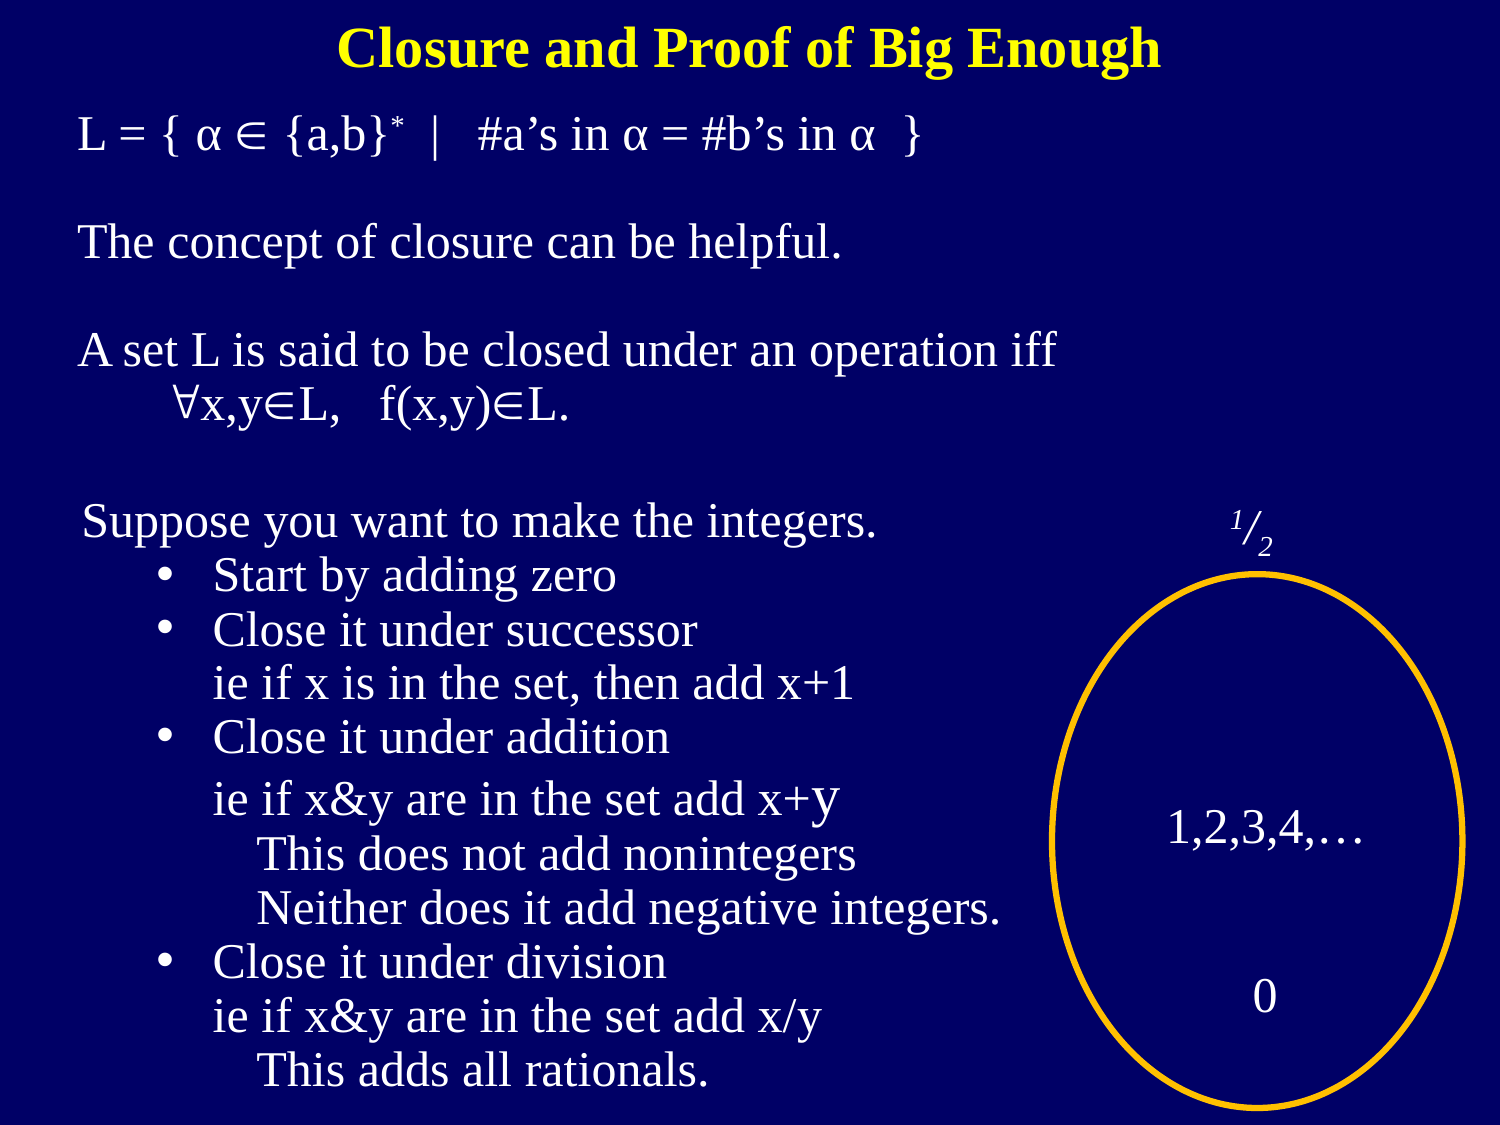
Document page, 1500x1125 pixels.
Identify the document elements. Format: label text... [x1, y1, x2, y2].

text_box L = { α  {a,b}* | #a’s in α = #b’s in α } The concept of closure can be helpful. A set L is said to be closed under an operation iff x,yL, f(x,y)L. [62, 99, 1459, 439]
text_box 1/2 [1215, 486, 1288, 570]
text_box Closure and Proof of Big Enough [112, 0, 1388, 99]
text_box [1358, 608, 1463, 1074]
text_box 0 [1237, 962, 1293, 1032]
text_box 1,2,3,4,… [1151, 792, 1381, 862]
text_box Suppose you want to make the integers. Start by adding zero Close it under successor ie if x is in the set, then add x+1 Close it under addition ie if x&y are in the set add x+y This does not add nonintegers Neither does it add negative integers. Close it under division ie if x&y are in the set add x/y This adds all rationals. [66, 487, 1358, 1125]
